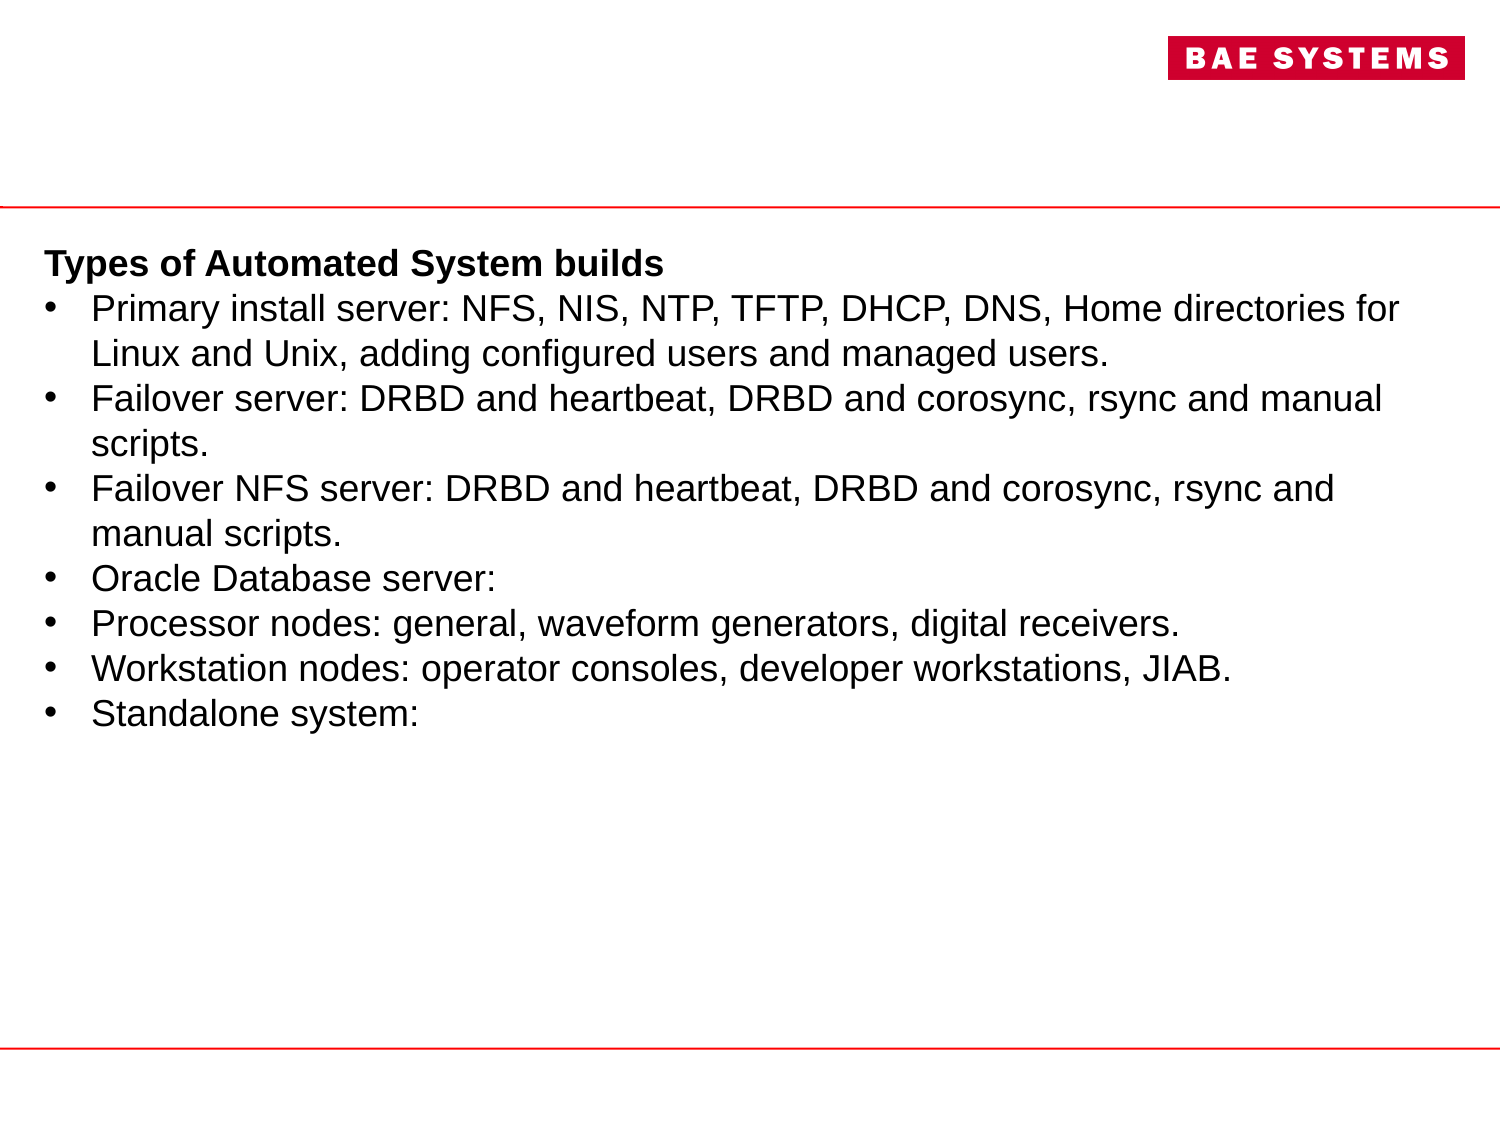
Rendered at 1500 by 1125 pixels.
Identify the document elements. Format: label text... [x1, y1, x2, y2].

text_box Types of Automated System builds Primary install server: NFS, NIS, NTP, TFTP, DHCP, DNS, Home directories for Linux and Unix, adding configured users and managed users. Failover server: DRBD and heartbeat, DRBD and corosync, rsync and manual scripts. Failover NFS server: DRBD and heartbeat, DRBD and corosync, rsync and manual scripts. Oracle Database server: Processor nodes: general, waveform generators, digital receivers. Workstation nodes: operator consoles, developer workstations, JIAB. Standalone system: [29, 231, 1447, 742]
picture [1168, 36, 1465, 80]
